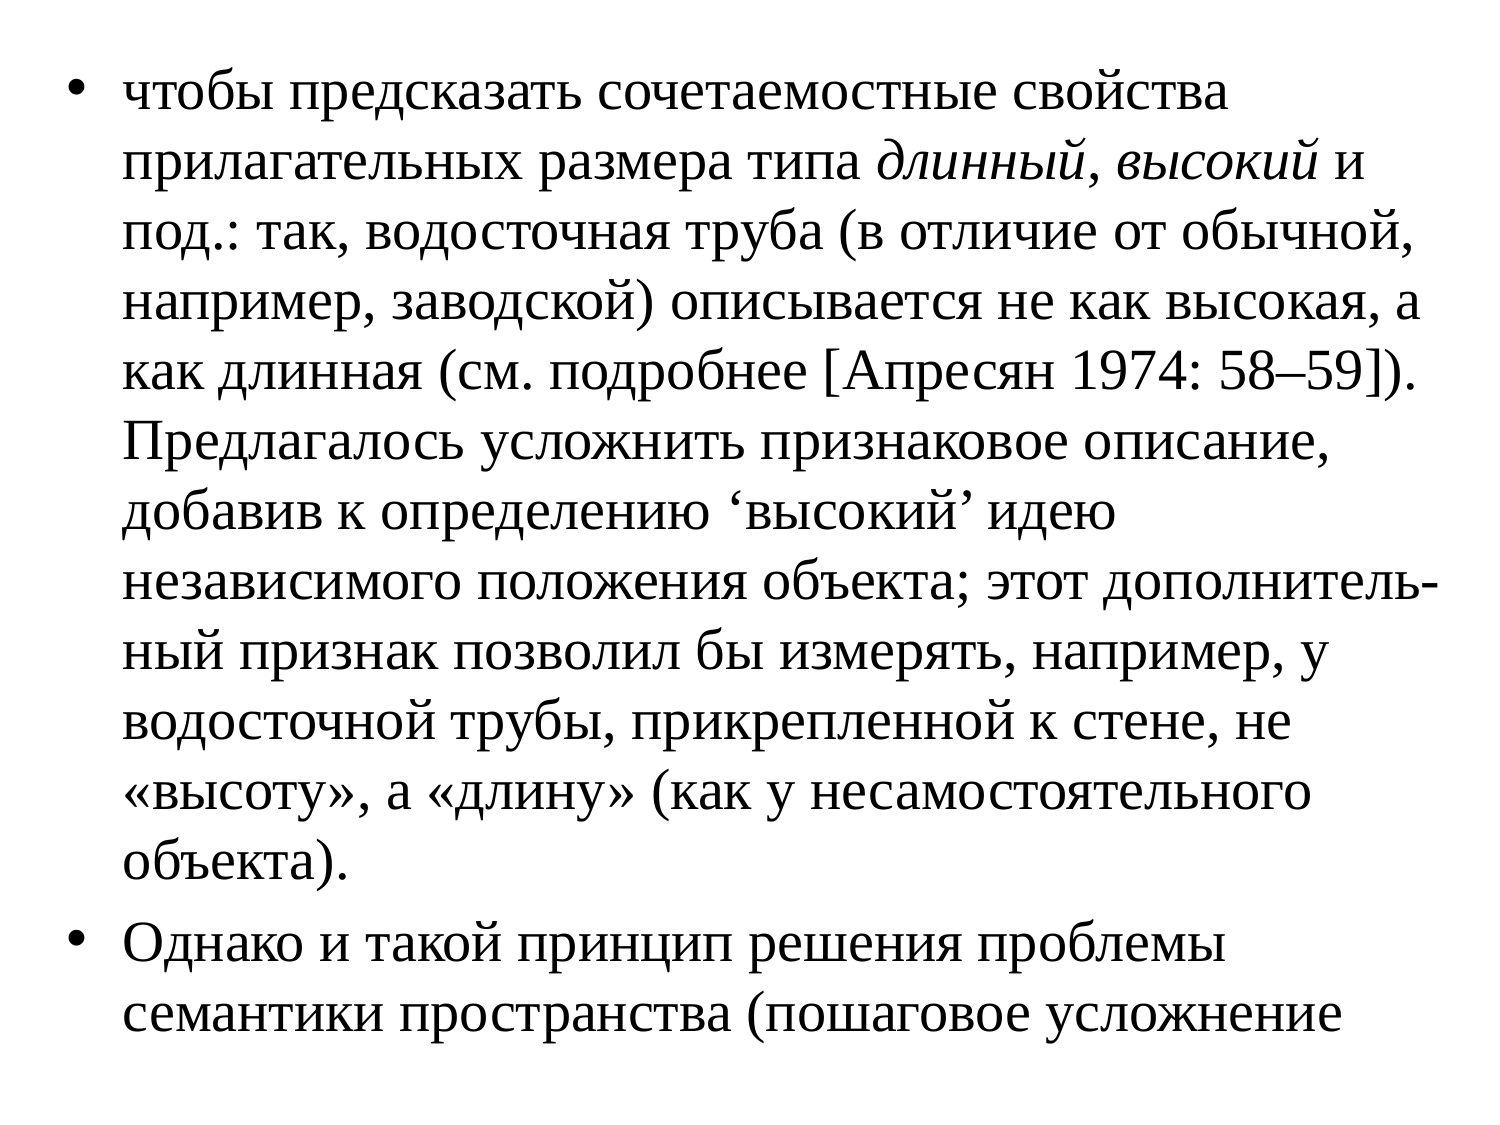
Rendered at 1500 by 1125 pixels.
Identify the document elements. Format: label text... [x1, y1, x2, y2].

list чтобы предсказать сочетаемостные свойства прилагательных размера типа длинный, высокий и под.: так, водосточная труба (в отличие от обычной, например, заводской) описывается не как высокая, а как длинная (см. подробнее [Апресян 1974: 58–59]). Предлагалось усложнить признаковое описание, добавив к определению ‘высокий’ идею независимого положения объекта; этот дополнитель- ный признак позволил бы измерять, например, у водосточной трубы, прикрепленной к стене, не «высоту», а «длину» (как у несамостоятельного объекта). Однако и такой принцип решения проблемы семантики пространства (пошаговое усложнение [51, 43, 1459, 1084]
